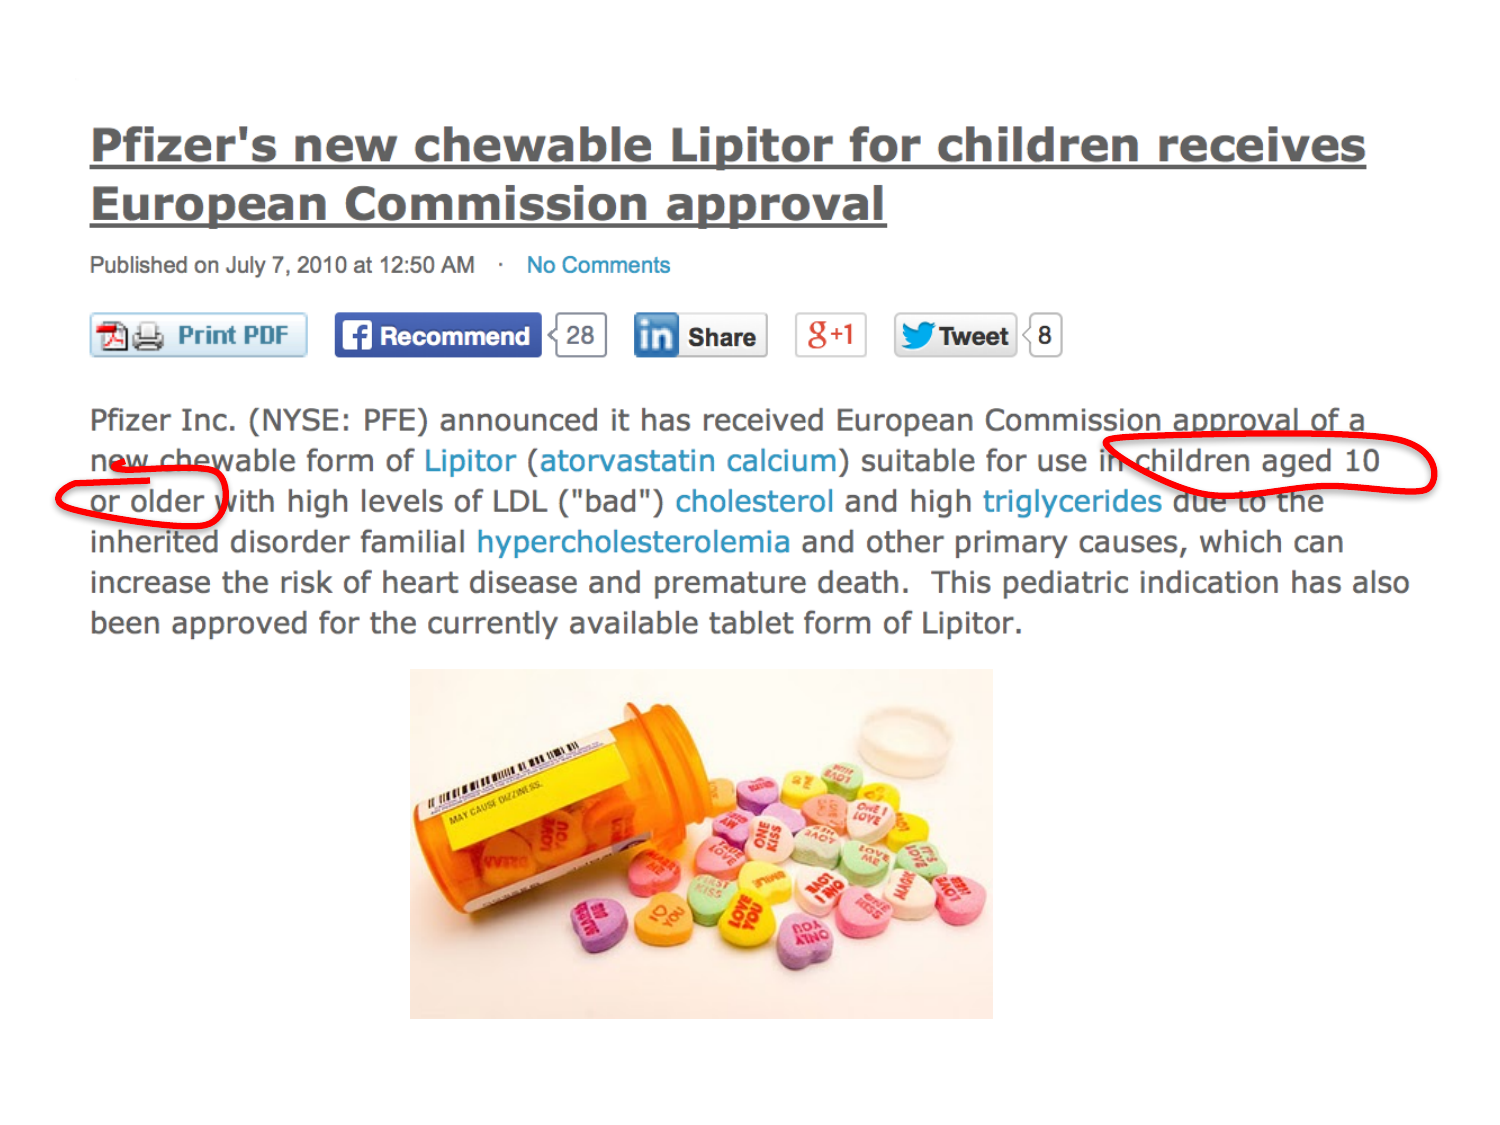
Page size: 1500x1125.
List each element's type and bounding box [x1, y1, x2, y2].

text_box [1429, 456, 1436, 489]
list [74, 0, 1426, 743]
text_box [56, 483, 69, 511]
picture [410, 669, 993, 1020]
